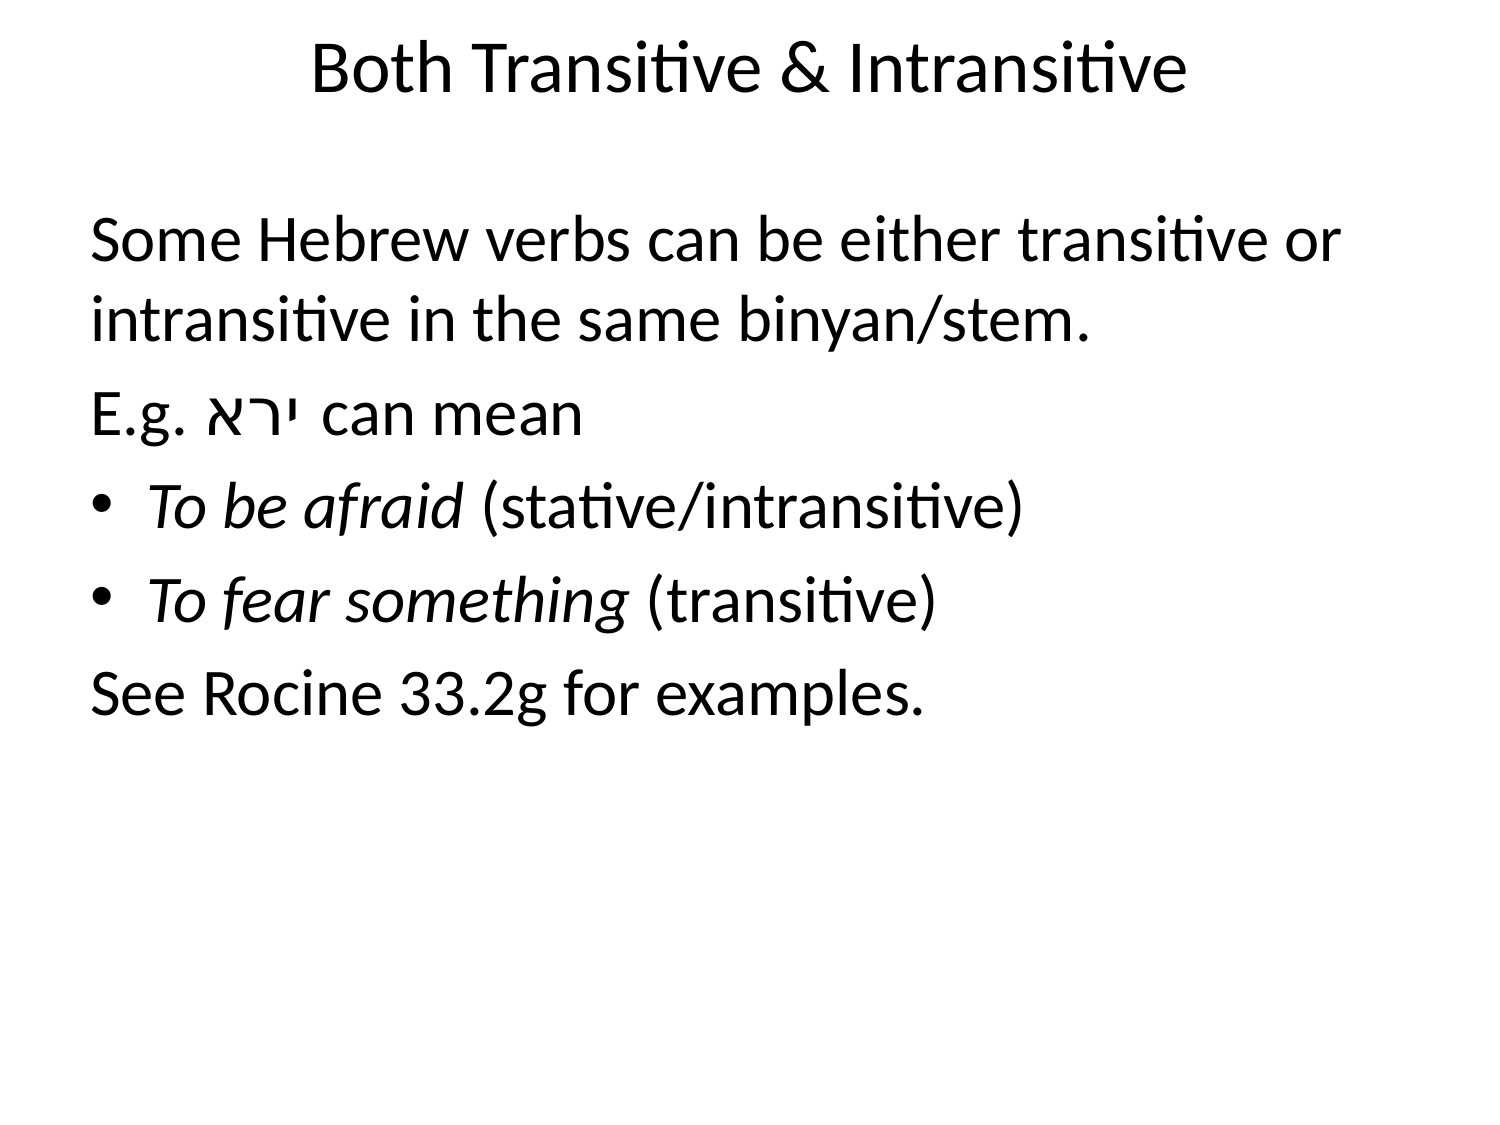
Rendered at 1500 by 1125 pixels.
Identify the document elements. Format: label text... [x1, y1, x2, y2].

list Some Hebrew verbs can be either transitive or intransitive in the same binyan/stem. E.g. ירא can mean To be afraid (stative/intransitive) To fear something (transitive) See Rocine 33.2g for examples. [75, 187, 1500, 925]
title Both Transitive & Intransitive [0, 0, 1500, 125]
